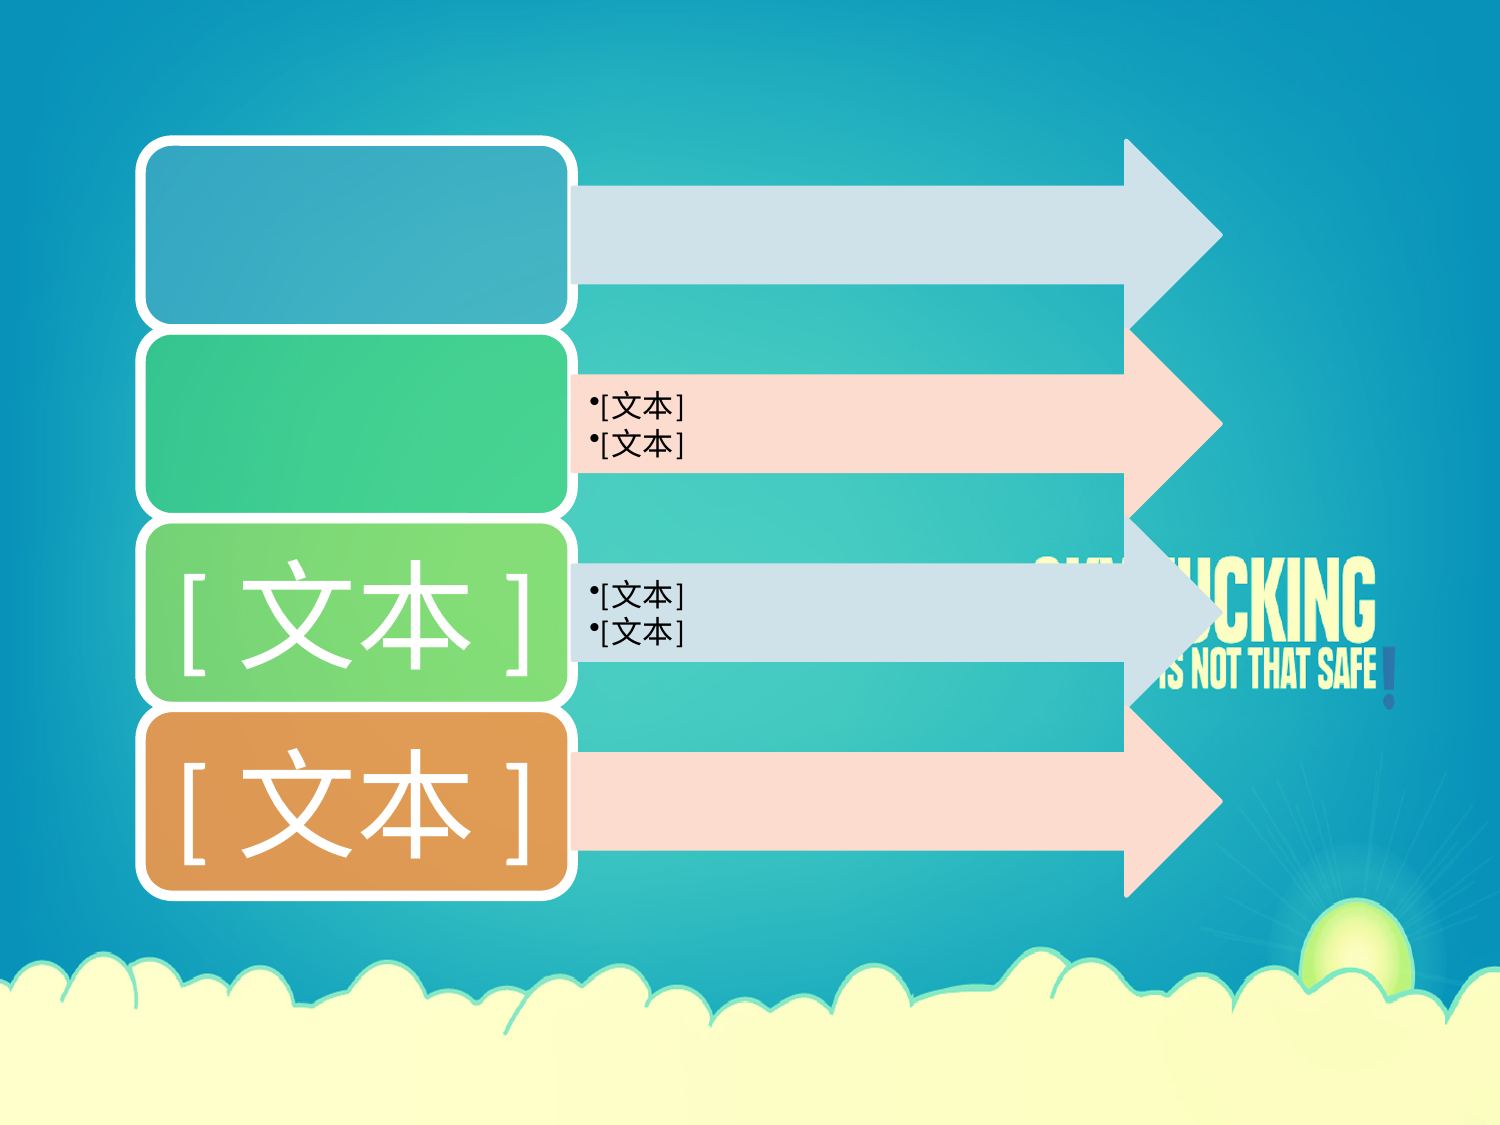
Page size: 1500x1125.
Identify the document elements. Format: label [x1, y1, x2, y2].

text_box [140, 140, 1221, 896]
picture [0, 0, 1500, 1125]
